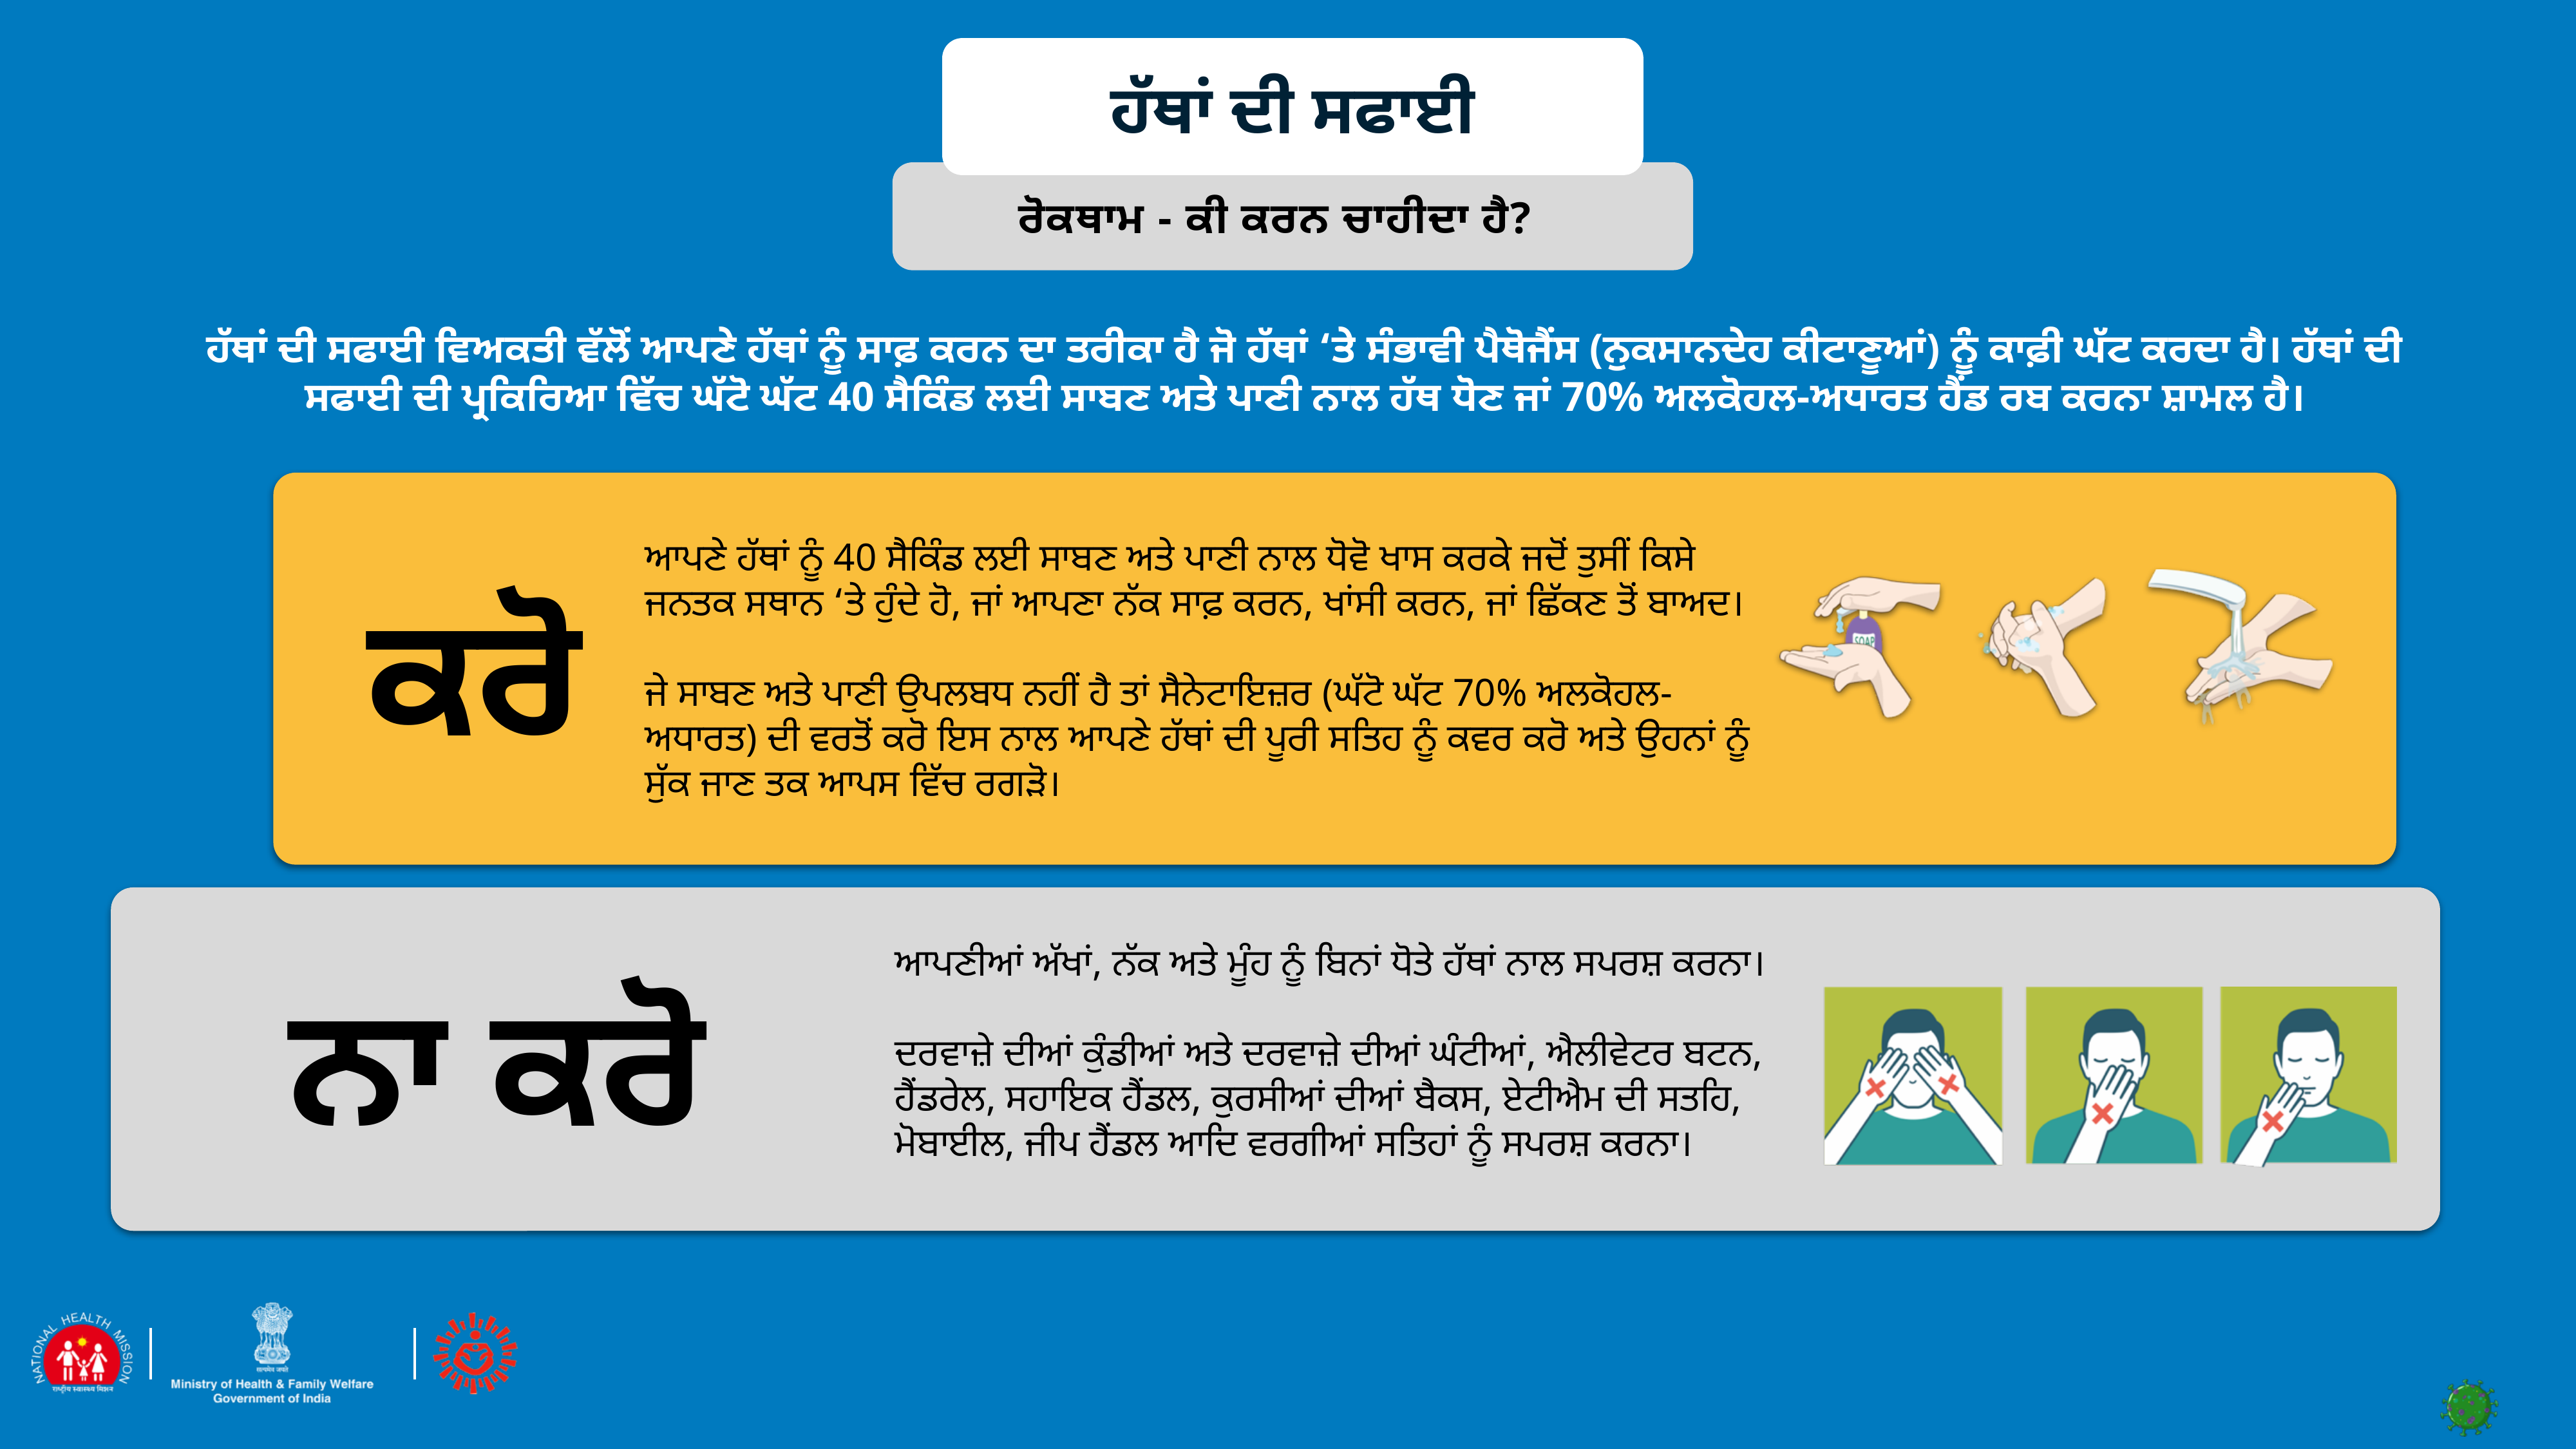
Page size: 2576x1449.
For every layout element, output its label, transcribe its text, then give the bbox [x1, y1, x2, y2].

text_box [31, 1300, 518, 1406]
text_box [2439, 1379, 2576, 1449]
picture [1779, 569, 2333, 725]
text_box ਹੱਥਾਂ ਦੀ ਸਫਾਈ ਵਿਅਕਤੀ ਵੱਲੋਂ ਆਪਣੇ ਹੱਥਾਂ ਨੂੰ ਸਾਫ਼ ਕਰਨ ਦਾ ਤਰੀਕਾ ਹੈ ਜੋ ਹੱਥਾਂ ‘ਤੇ ਸੰਭਾਵੀ ਪੈਥੋਜੈਂਸ (ਨੁਕਸਾਨਦੇਹ ਕੀਟਾਣੂਆਂ) ਨੂੰ ਕਾਫ਼ੀ ਘੱਟ ਕਰਦਾ ਹੈ। ਹੱਥਾਂ ਦੀ ਸਫਾਈ ਦੀ ਪ੍ਰਕਿਰਿਆ ਵਿੱਚ ਘੱਟੋ ਘੱਟ 40 ਸੈਕਿੰਡ ਲਈ ਸਾਬਣ ਅਤੇ ਪਾਣੀ ਨਾਲ ਹੱਥ ਧੋਣ ਜਾਂ 70% ਅਲਕੋਹਲ-ਅਧਾਰਤ ਹੈਂਡ ਰਬ ਕਰਨਾ ਸ਼ਾਮਲ ਹੈ। [169, 317, 2440, 425]
picture [1804, 987, 2397, 1170]
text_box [273, 472, 2397, 865]
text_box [892, 37, 1694, 270]
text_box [110, 887, 2441, 1231]
